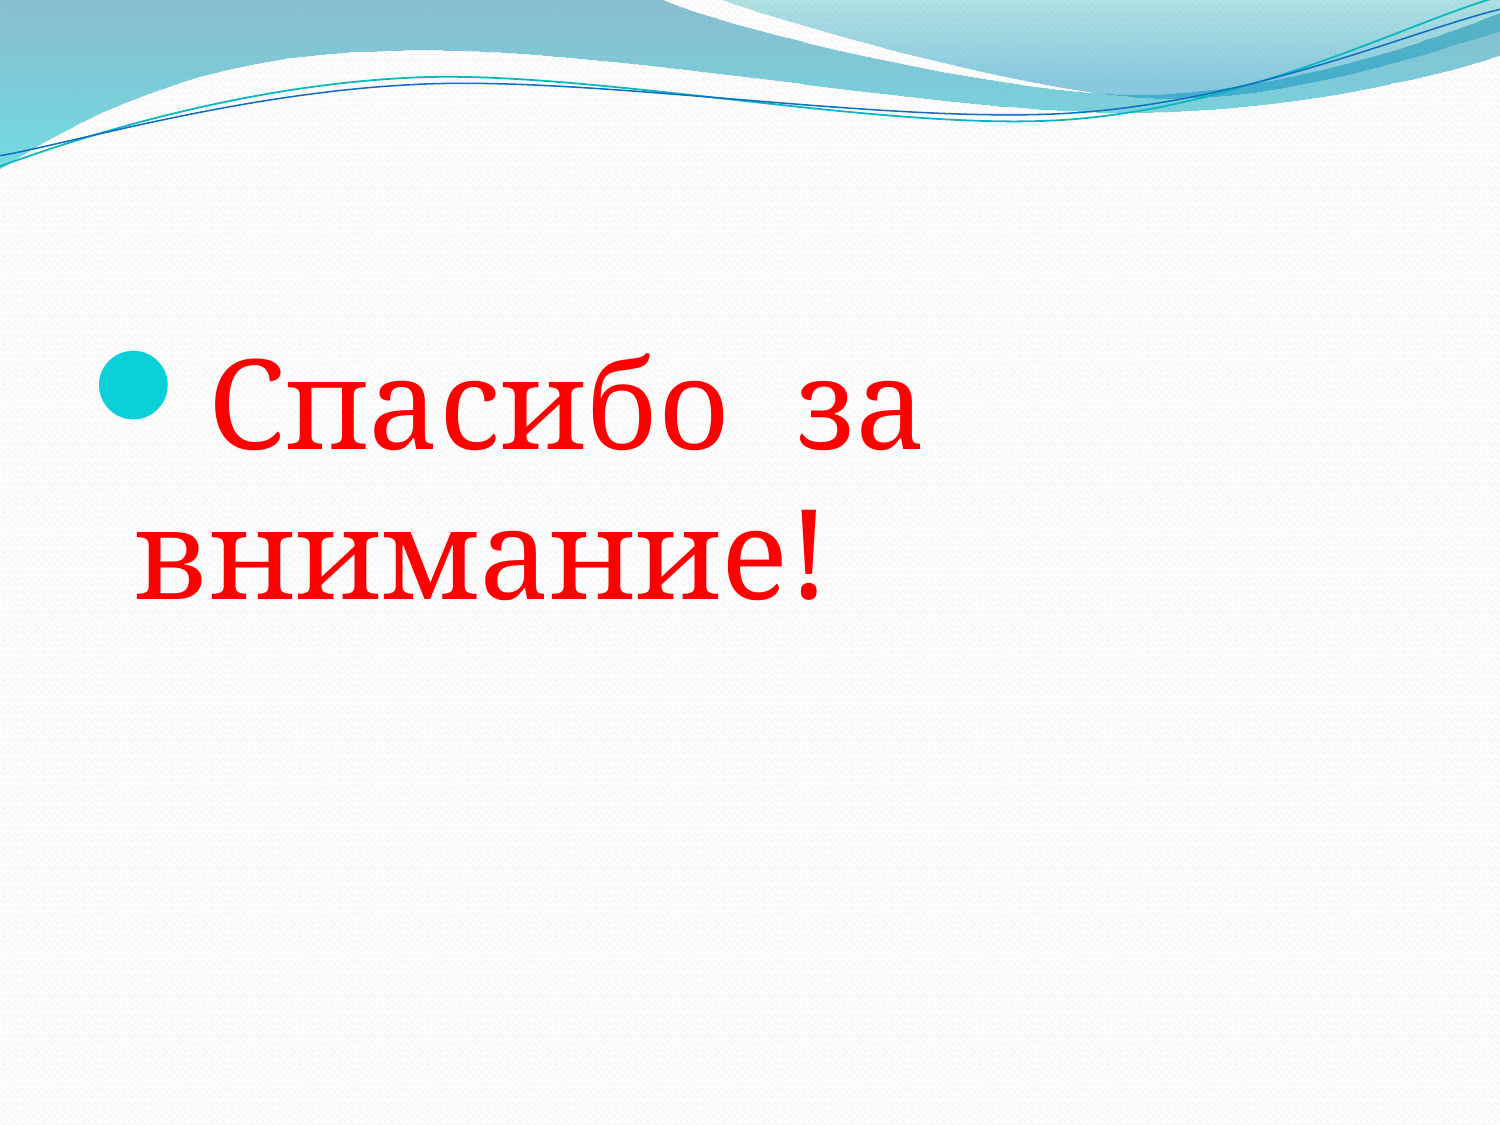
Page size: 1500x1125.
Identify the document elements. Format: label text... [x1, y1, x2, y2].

list Спасибо за внимание! [75, 317, 1425, 1038]
